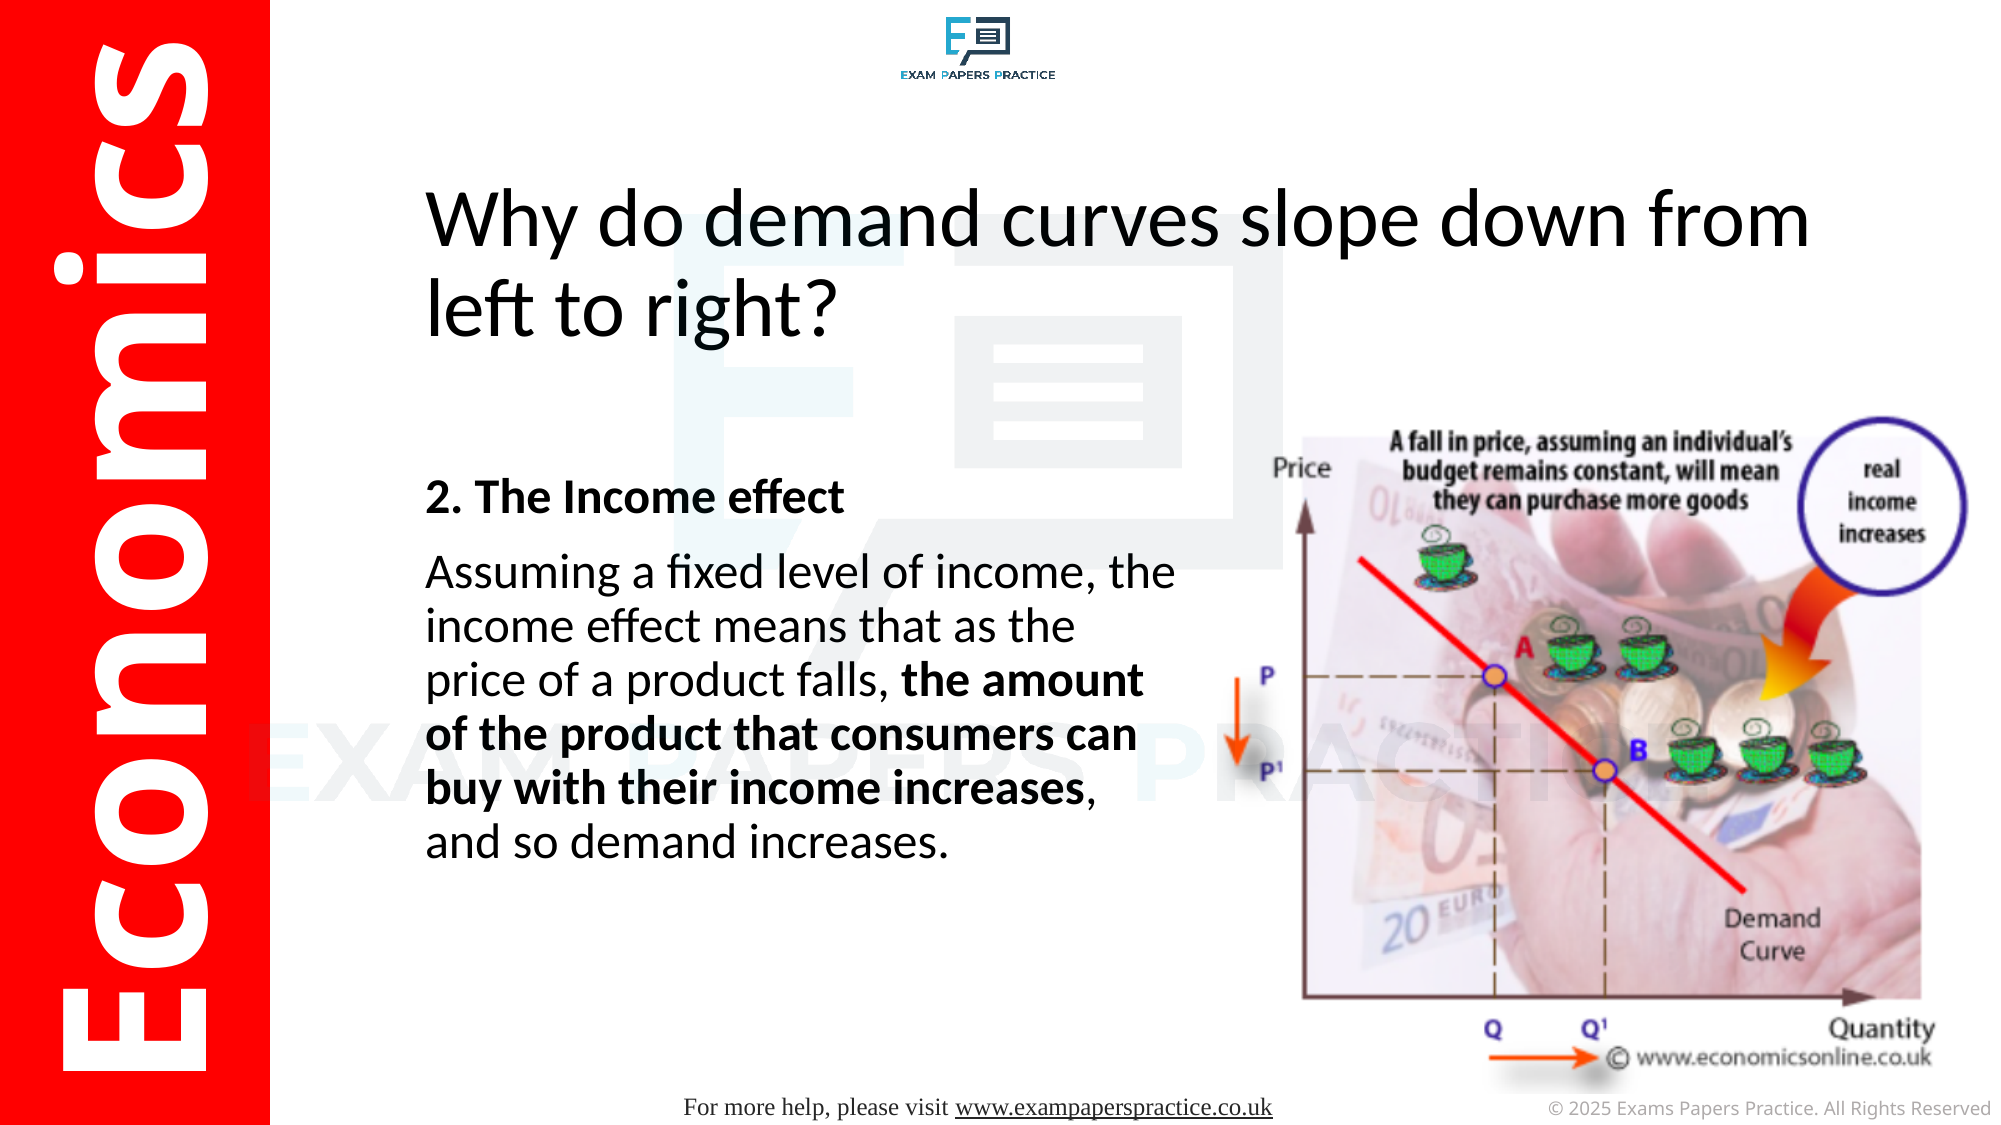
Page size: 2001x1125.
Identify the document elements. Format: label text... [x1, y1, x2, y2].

title Why do demand curves slope down from left to right? [404, 149, 1848, 379]
subtitle 2. The Income effect Assuming a fixed level of income, the income effect means that as the price of a product falls, the amount of the product that consumers can buy with their income increases, and so demand increases. [404, 803, 1197, 1074]
picture [901, 17, 1055, 79]
text_box For more help, please visit www.exampaperspractice.co.uk [646, 1083, 1310, 1122]
picture [249, 214, 1980, 1094]
text_box © 2025 Exams Papers Practice. All Rights Reserved [1519, 1088, 2000, 1125]
